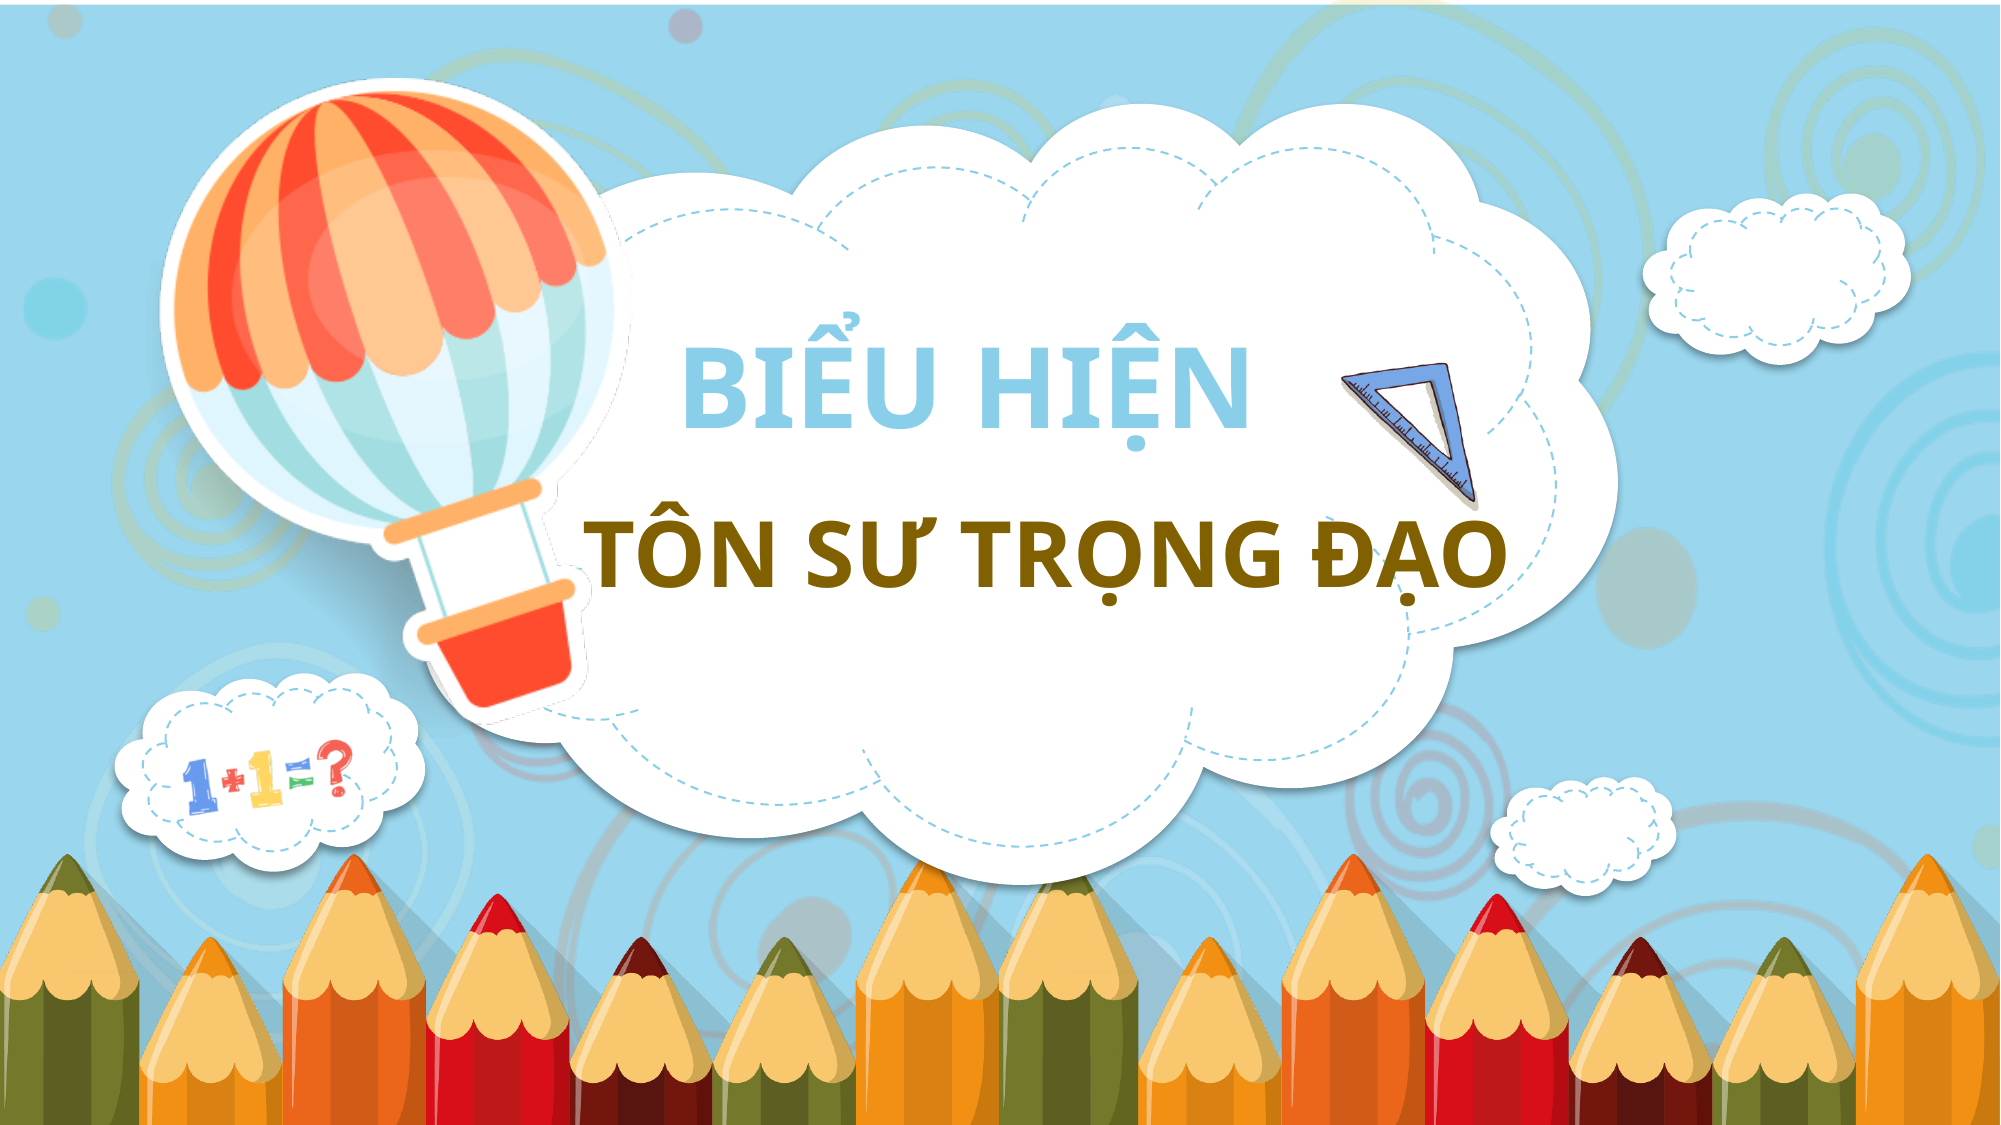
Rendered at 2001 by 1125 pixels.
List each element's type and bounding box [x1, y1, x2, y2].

text_box [114, 672, 426, 871]
text_box [1490, 776, 1677, 896]
picture [1317, 345, 1501, 528]
text_box [0, 0, 2000, 854]
text_box [1642, 192, 1911, 365]
text_box [0, 854, 2000, 1125]
text_box [396, 101, 1618, 883]
picture [144, 78, 634, 738]
